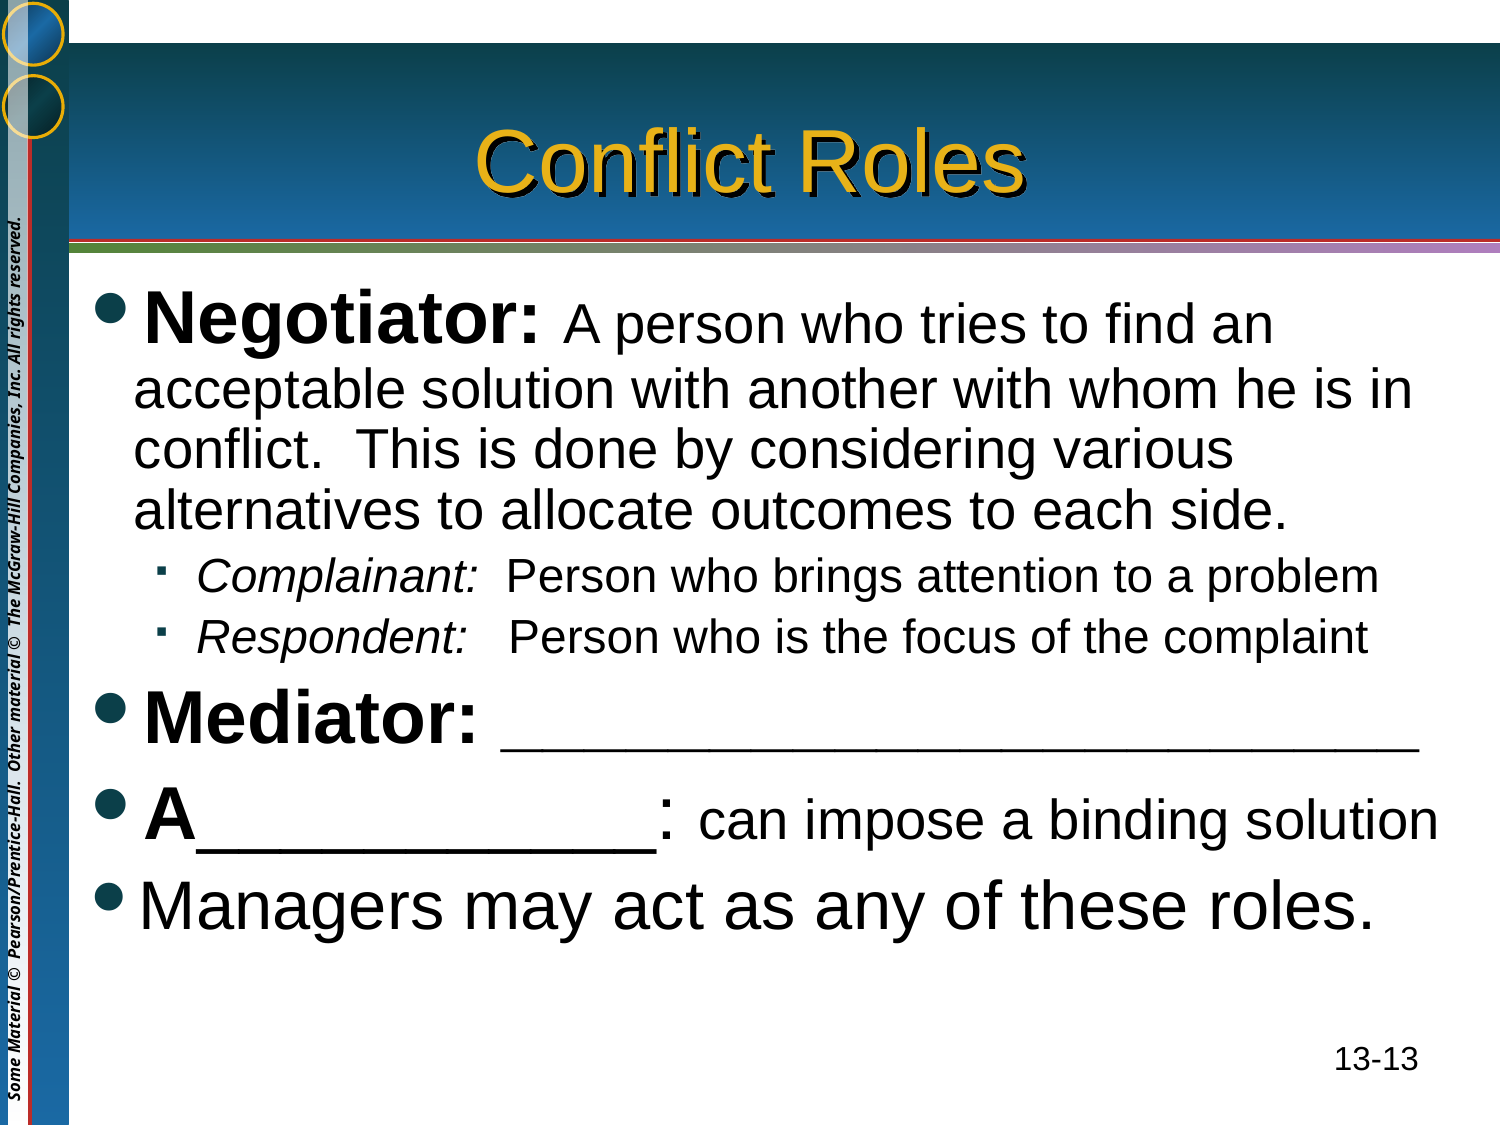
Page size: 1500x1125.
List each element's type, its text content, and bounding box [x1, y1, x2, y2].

list Negotiator: A person who tries to find an acceptable solution with another with whom he is in conflict. This is done by considering various alternatives to allocate outcomes to each side. Complainant: Person who brings attention to a problem Respondent: Person who is the focus of the complaint Mediator: ______________________ A___________: can impose a binding solution Managers may act as any of these roles. [75, 271, 1468, 1052]
title Conflict Roles [87, 62, 1413, 250]
